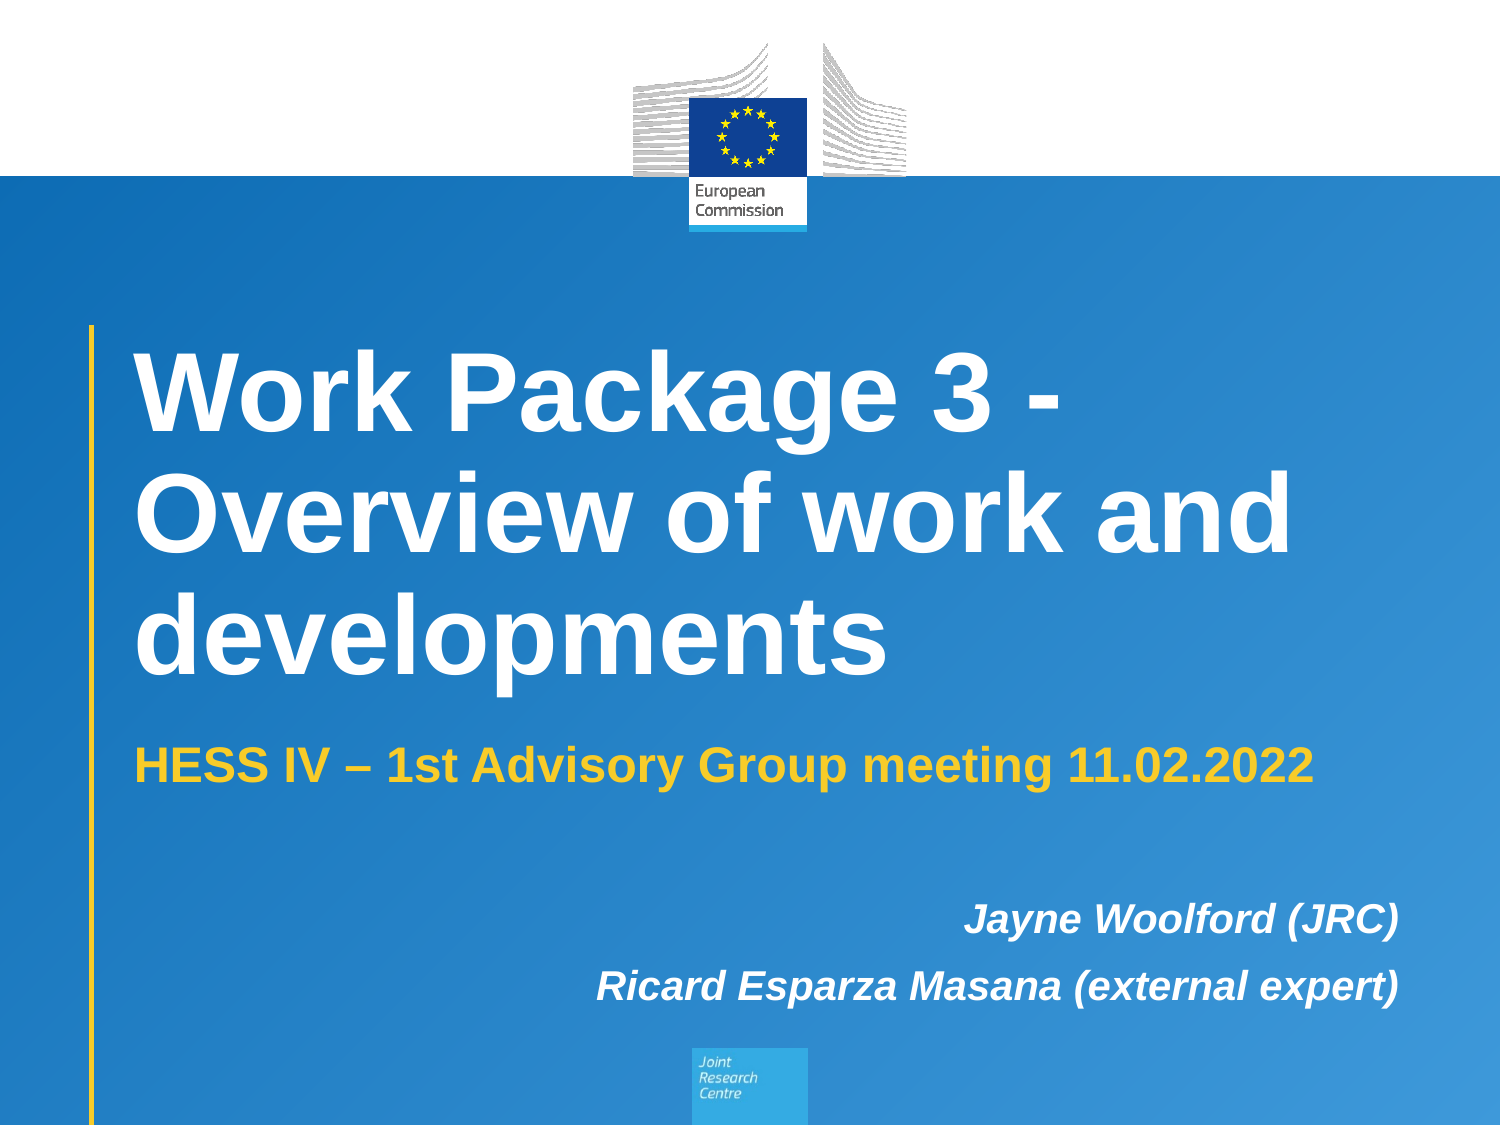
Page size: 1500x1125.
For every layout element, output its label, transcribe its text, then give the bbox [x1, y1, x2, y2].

picture [692, 1048, 808, 1125]
list Jayne Woolford (JRC) Ricard Esparza Masana (external expert) [555, 884, 1415, 1029]
title Work Package 3 - Overview of work and developments [119, 326, 1415, 680]
picture [631, 43, 907, 233]
subtitle HESS IV – 1st Advisory Group meeting 11.02.2022 [119, 724, 1415, 872]
